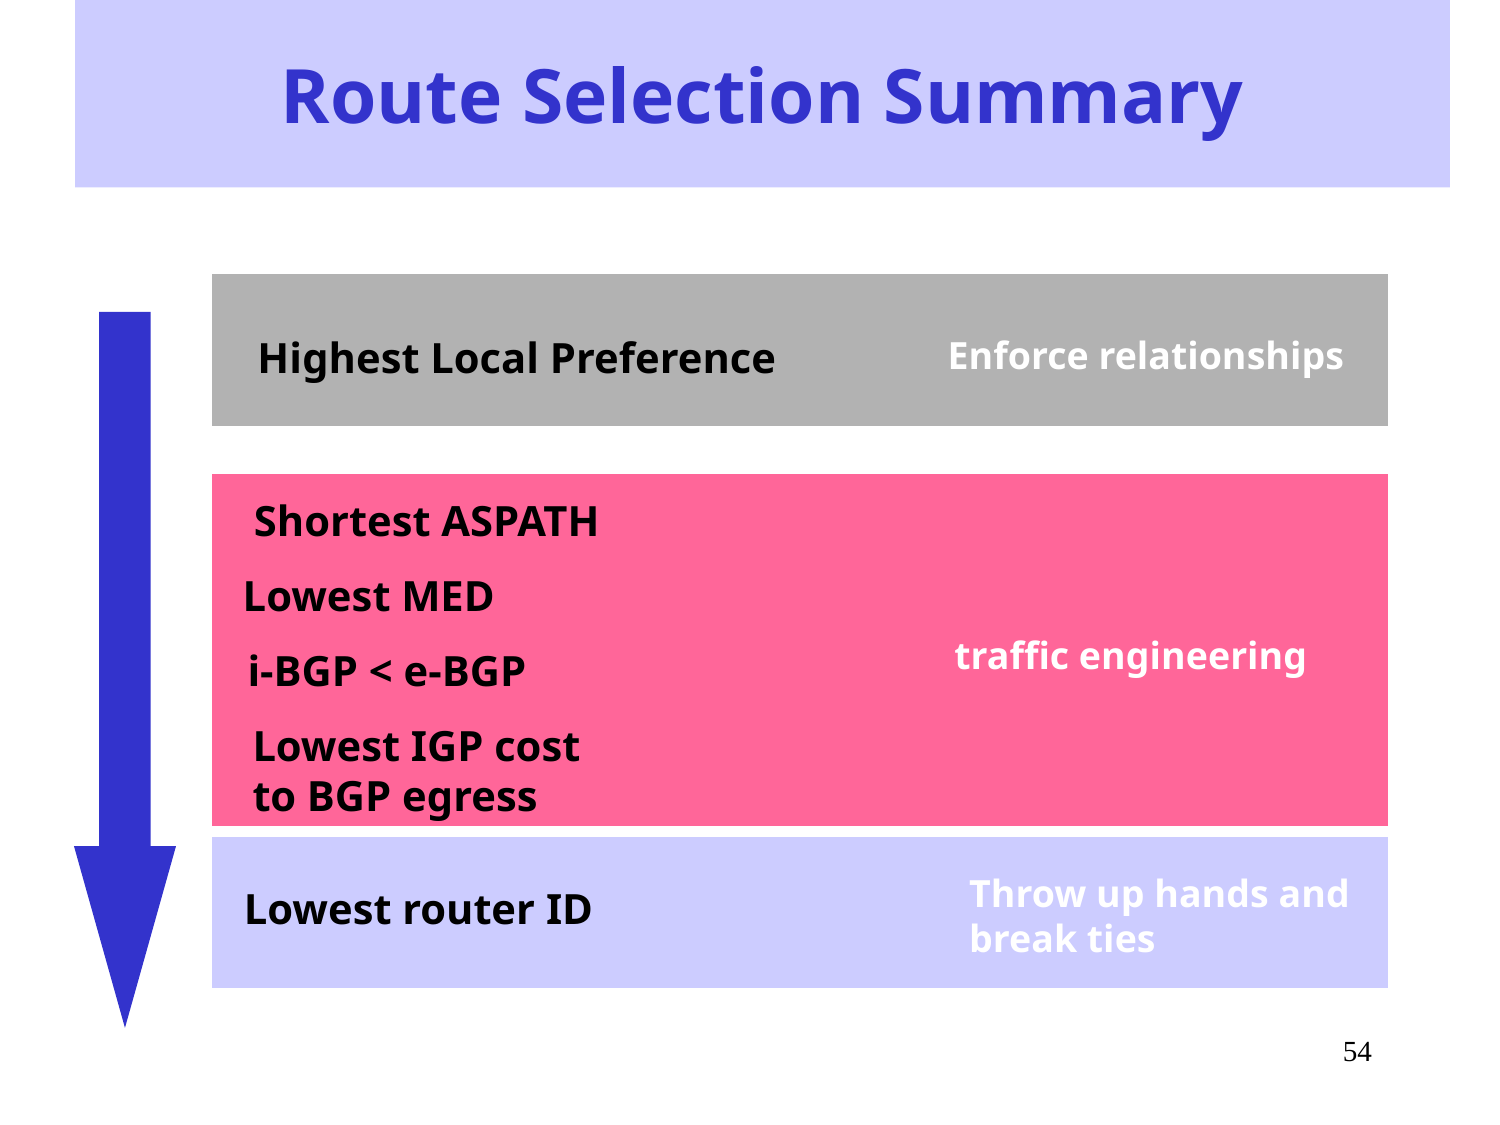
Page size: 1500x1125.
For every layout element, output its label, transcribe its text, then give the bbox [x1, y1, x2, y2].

text_box traffic engineering [939, 624, 1333, 685]
slide_number 54 [1074, 1025, 1388, 1100]
text_box [212, 837, 1388, 988]
text_box Lowest IGP cost to BGP egress [237, 712, 607, 828]
text_box i-BGP < e-BGP [232, 637, 542, 703]
text_box [212, 474, 1388, 825]
text_box Lowest MED [227, 562, 510, 628]
text_box Throw up hands and break ties [954, 862, 1366, 968]
text_box Lowest router ID [229, 875, 609, 940]
title Route Selection Summary [75, 0, 1450, 188]
text_box [75, 312, 175, 1026]
text_box Enforce relationships [932, 324, 1360, 385]
text_box Shortest ASPATH [239, 487, 615, 553]
text_box [212, 274, 1388, 425]
text_box Highest Local Preference [242, 324, 792, 390]
